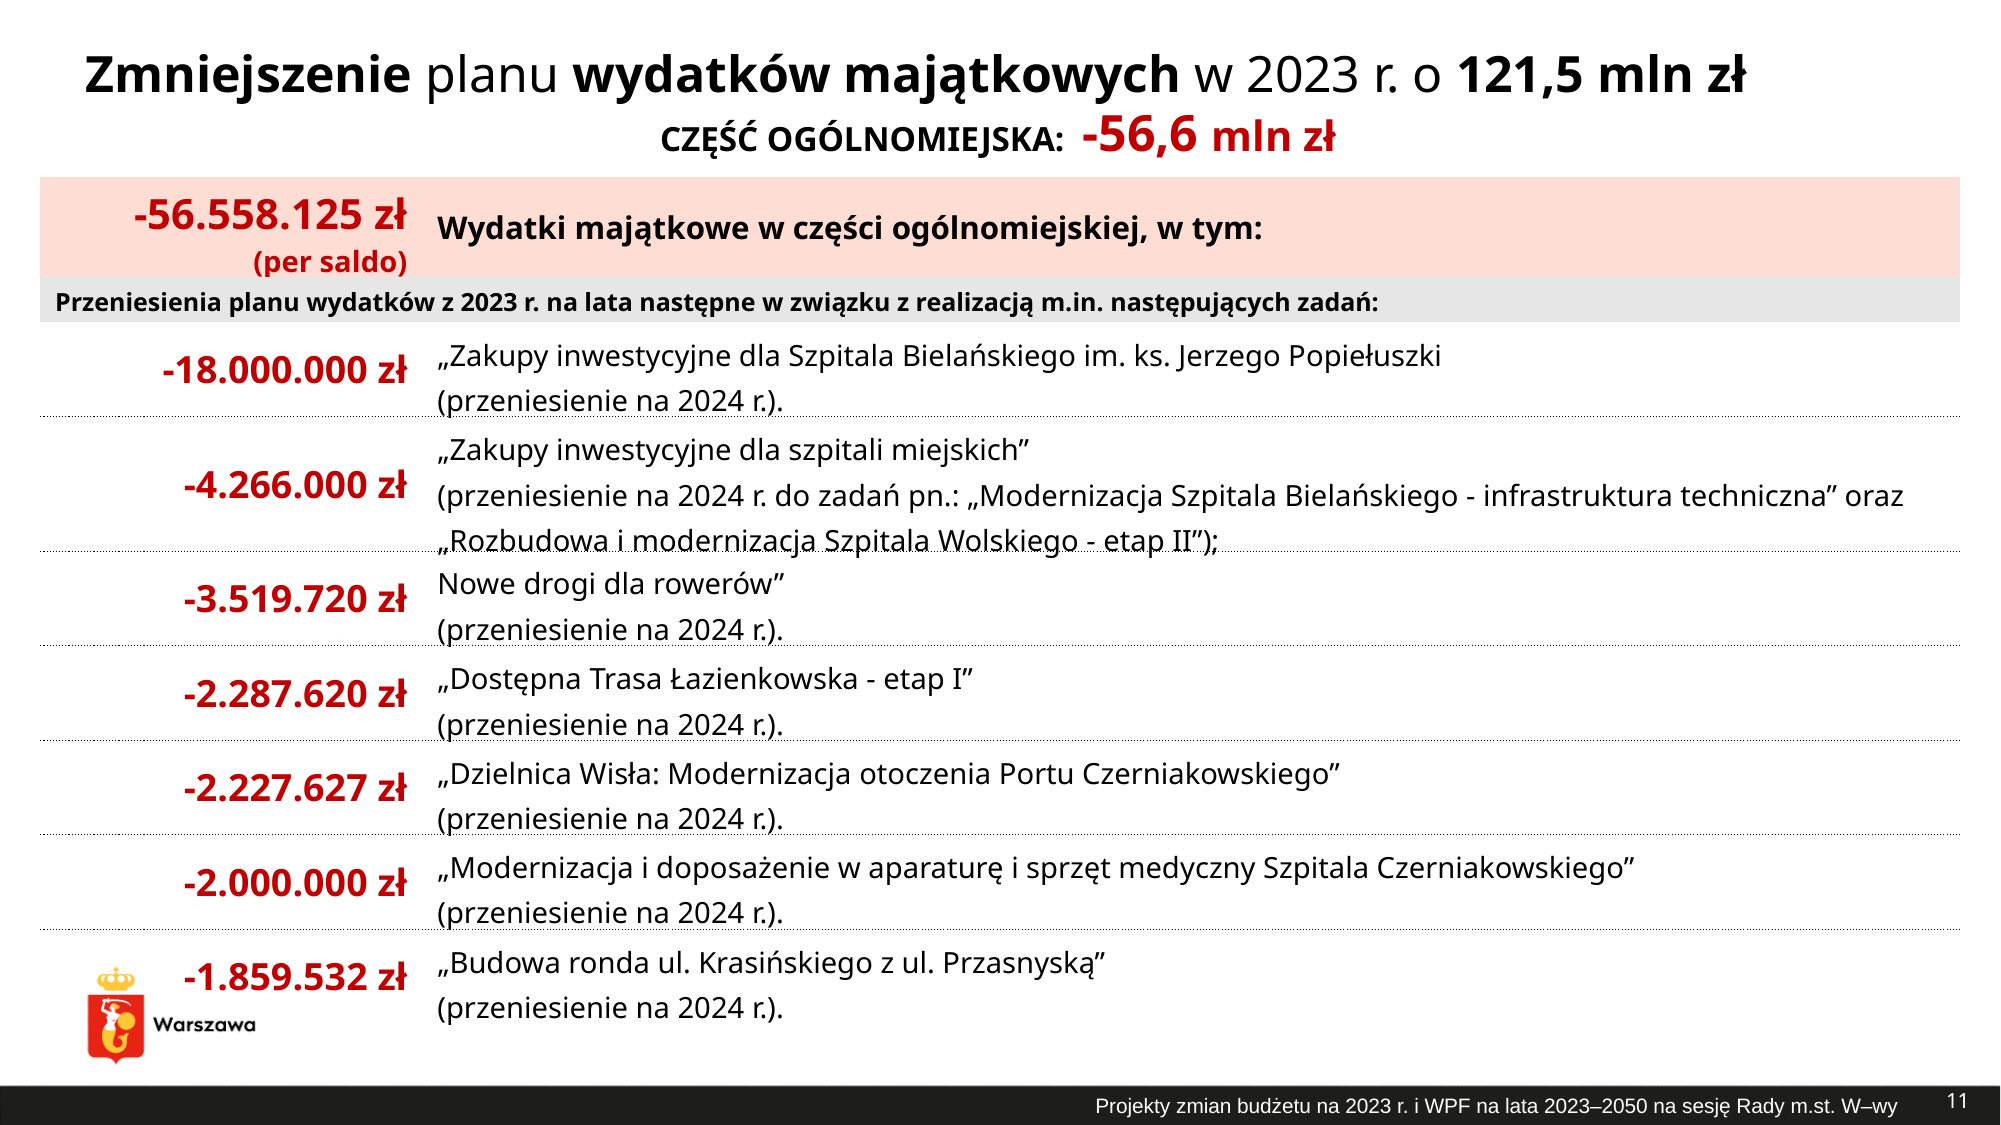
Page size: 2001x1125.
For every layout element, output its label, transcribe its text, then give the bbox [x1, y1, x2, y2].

table_cell Nowe drogi dla rowerów” (przeniesienie na 2024 r.). [422, 551, 1960, 645]
table_cell -2.227.627 zł [40, 740, 422, 835]
table_cell -18.000.000 zł [40, 322, 422, 417]
table_cell „Zakupy inwestycyjne dla Szpitala Bielańskiego im. ks. Jerzego Popiełuszki (przeniesienie na 2024 r.). [422, 322, 1960, 417]
table_cell „Zakupy inwestycyjne dla szpitali miejskich” (przeniesienie na 2024 r. do zadań pn.: „Modernizacja Szpitala Bielańskiego - infrastruktura techniczna” oraz „Rozbudowa i modernizacja Szpitala Wolskiego - etap II”); [422, 417, 1960, 551]
table_cell Przeniesienia planu wydatków z 2023 r. na lata następne w związku z realizacją m.in. następujących zadań: [40, 277, 1960, 322]
table_cell -1.859.532 zł [40, 929, 422, 1024]
table_cell „Modernizacja i doposażenie w aparaturę i sprzęt medyczny Szpitala Czerniakowskiego” (przeniesienie na 2024 r.). [422, 835, 1960, 929]
footer Projekty zmian budżetu na 2023 r. i WPF na lata 2023–2050 na sesję Rady m.st. W–wy [914, 1083, 1913, 1125]
table_cell „Dostępna Trasa Łazienkowska - etap I” (przeniesienie na 2024 r.). [422, 645, 1960, 740]
table_cell „Dzielnica Wisła: Modernizacja otoczenia Portu Czerniakowskiego” (przeniesienie na 2024 r.). [422, 740, 1960, 835]
table_header Wydatki majątkowe w części ogólnomiejskiej, w tym: [422, 177, 1960, 277]
table_cell -4.266.000 zł [40, 417, 422, 551]
text_box CZĘŚĆ OGÓLNOMIEJSKA: -56,6 mln zł [289, 94, 1707, 170]
picture [0, 0, 2001, 1125]
table_cell -2.000.000 zł [40, 835, 422, 929]
table_cell „Budowa ronda ul. Krasińskiego z ul. Przasnyską” (przeniesienie na 2024 r.). [422, 929, 1960, 1024]
title Zmniejszenie planu wydatków majątkowych w 2023 r. o 121,5 mln zł [70, 11, 1808, 134]
slide_number 11 [1915, 1081, 2000, 1124]
table_cell -2.287.620 zł [40, 645, 422, 740]
table_cell -3.519.720 zł [40, 551, 422, 645]
table_header -56.558.125 zł (per saldo) [40, 177, 422, 277]
